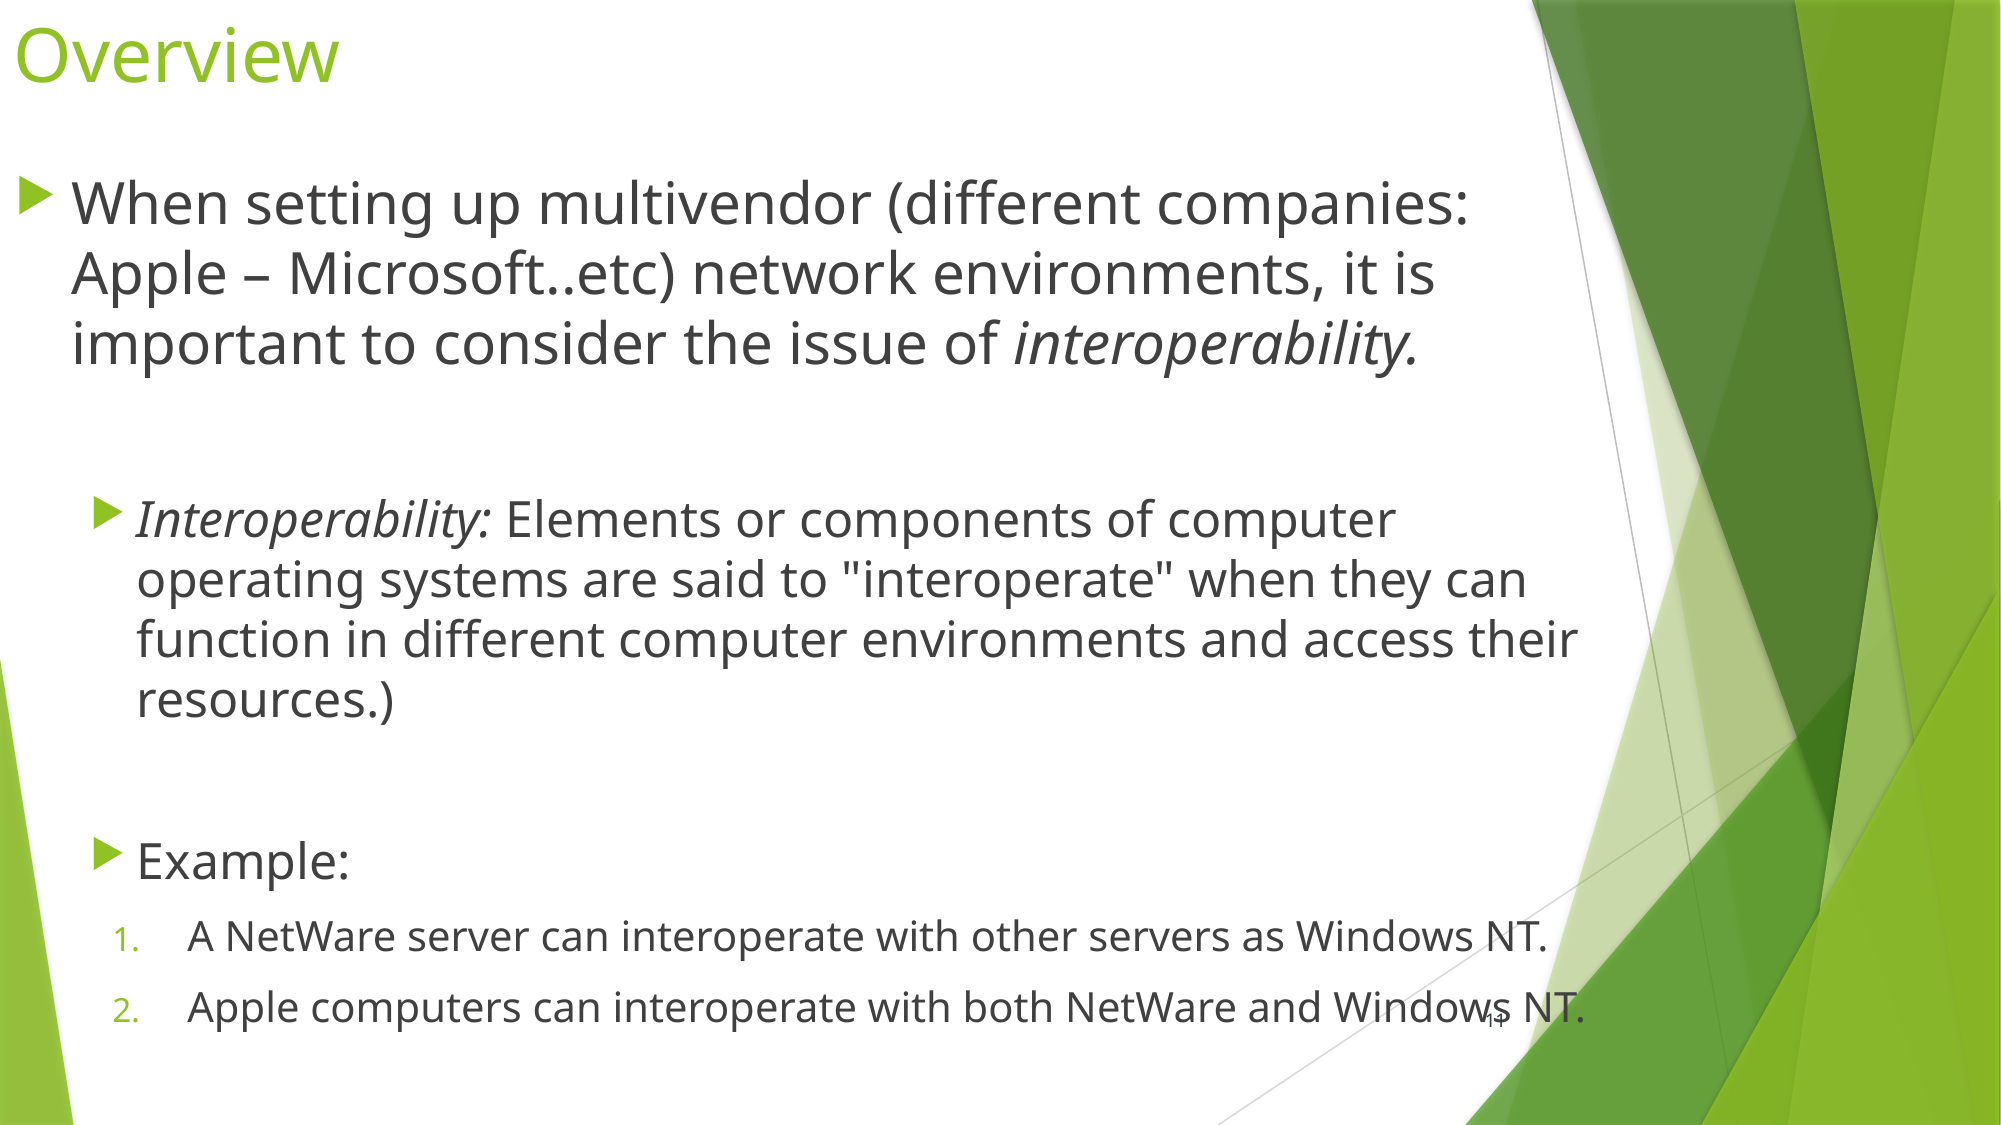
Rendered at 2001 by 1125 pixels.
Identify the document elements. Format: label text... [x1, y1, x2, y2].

title Overview [0, 0, 1410, 158]
slide_number 11 [1409, 991, 1522, 1051]
list When setting up multivendor (different companies: Apple – Microsoft..etc) network environments, it is important to consider the issue of interoperability. Interoperability: Elements or components of computer operating systems are said to "interoperate" when they can function in different computer environments and access their resources.) Example: A NetWare server can interoperate with other servers as Windows NT. Apple computers can interoperate with both NetWare and Windows NT. [0, 158, 1620, 1021]
